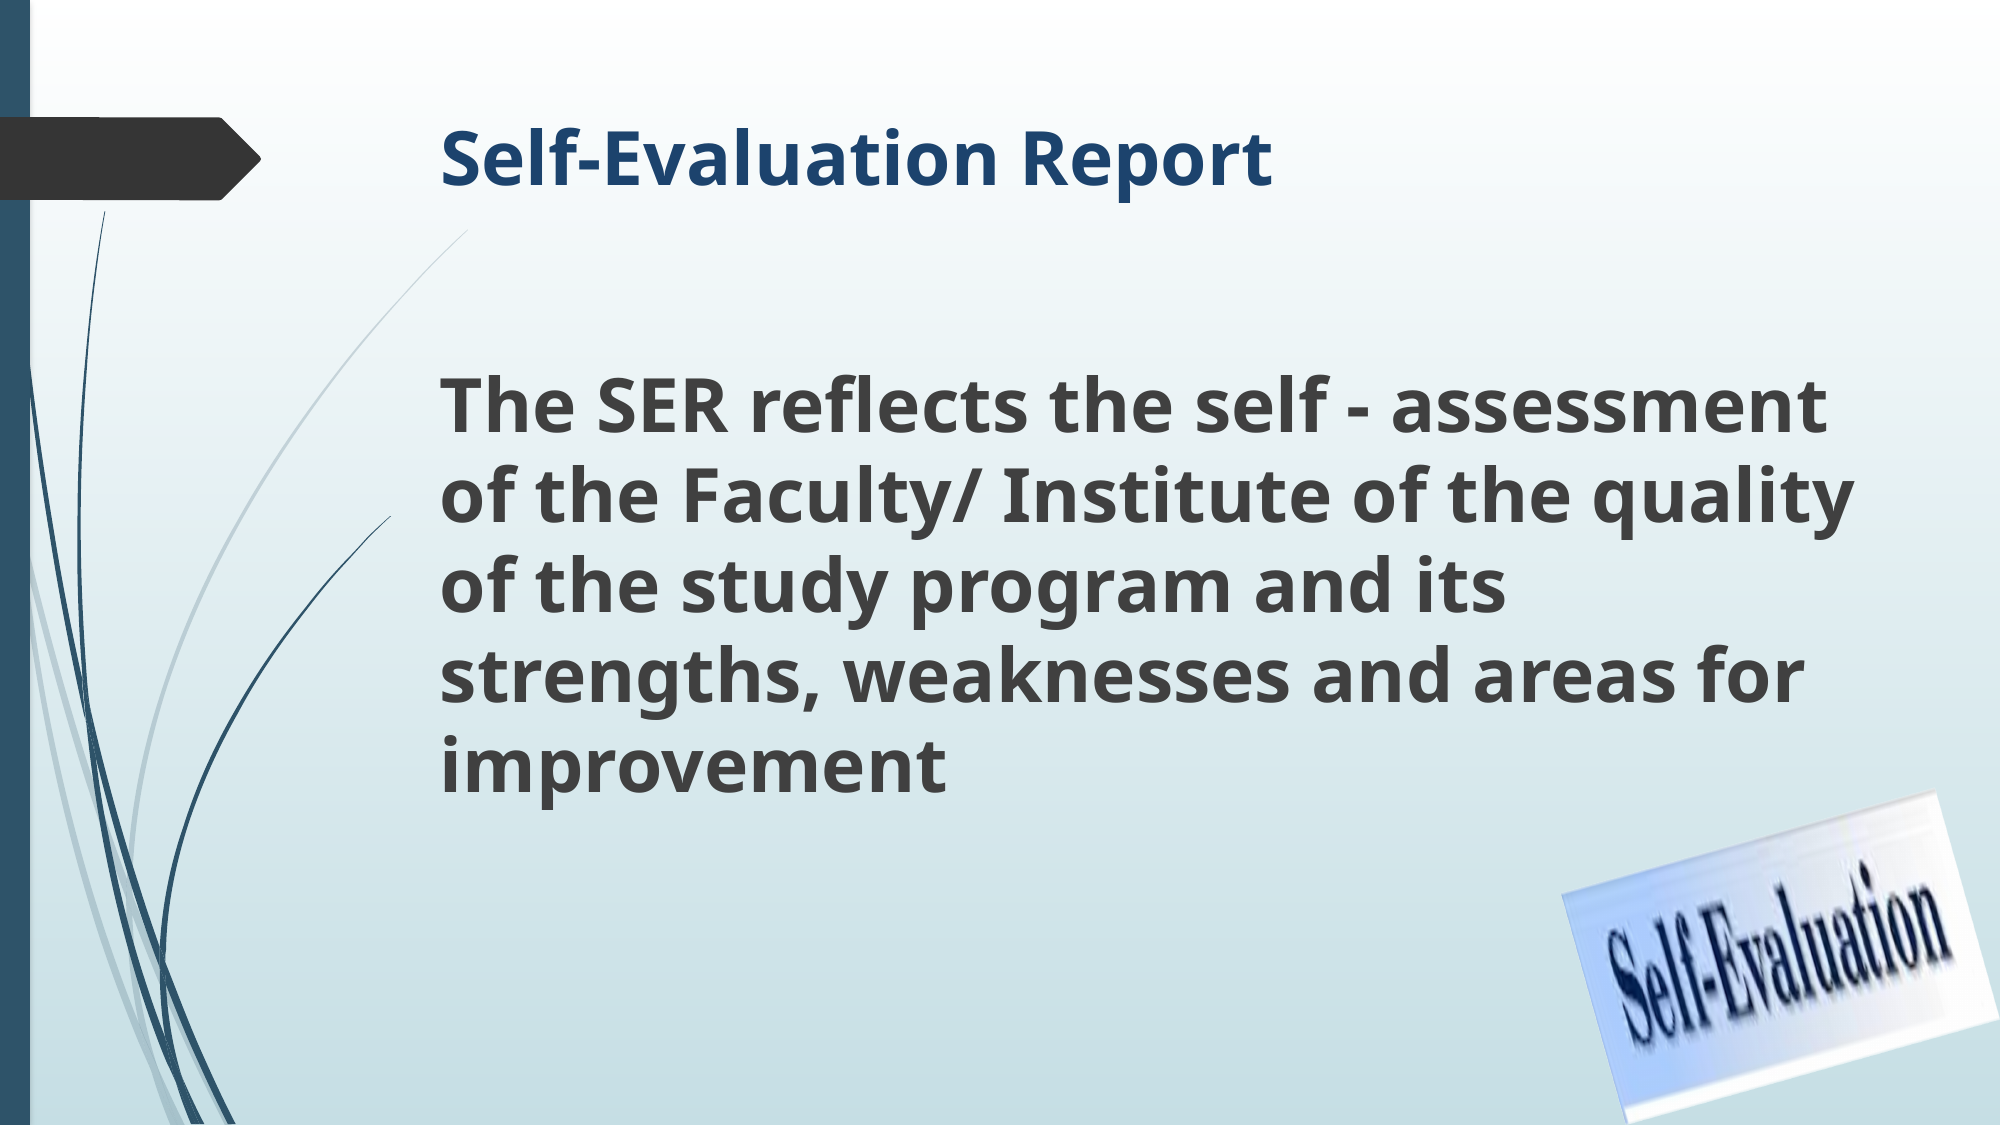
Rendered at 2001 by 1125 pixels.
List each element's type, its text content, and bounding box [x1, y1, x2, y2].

title Self-Evaluation Report [425, 102, 1888, 313]
picture [1562, 790, 1999, 1122]
list The SER reflects the self - assessment of the Faculty/ Institute of the quality of the study program and its strengths, weaknesses and areas for improvement [424, 350, 1888, 970]
